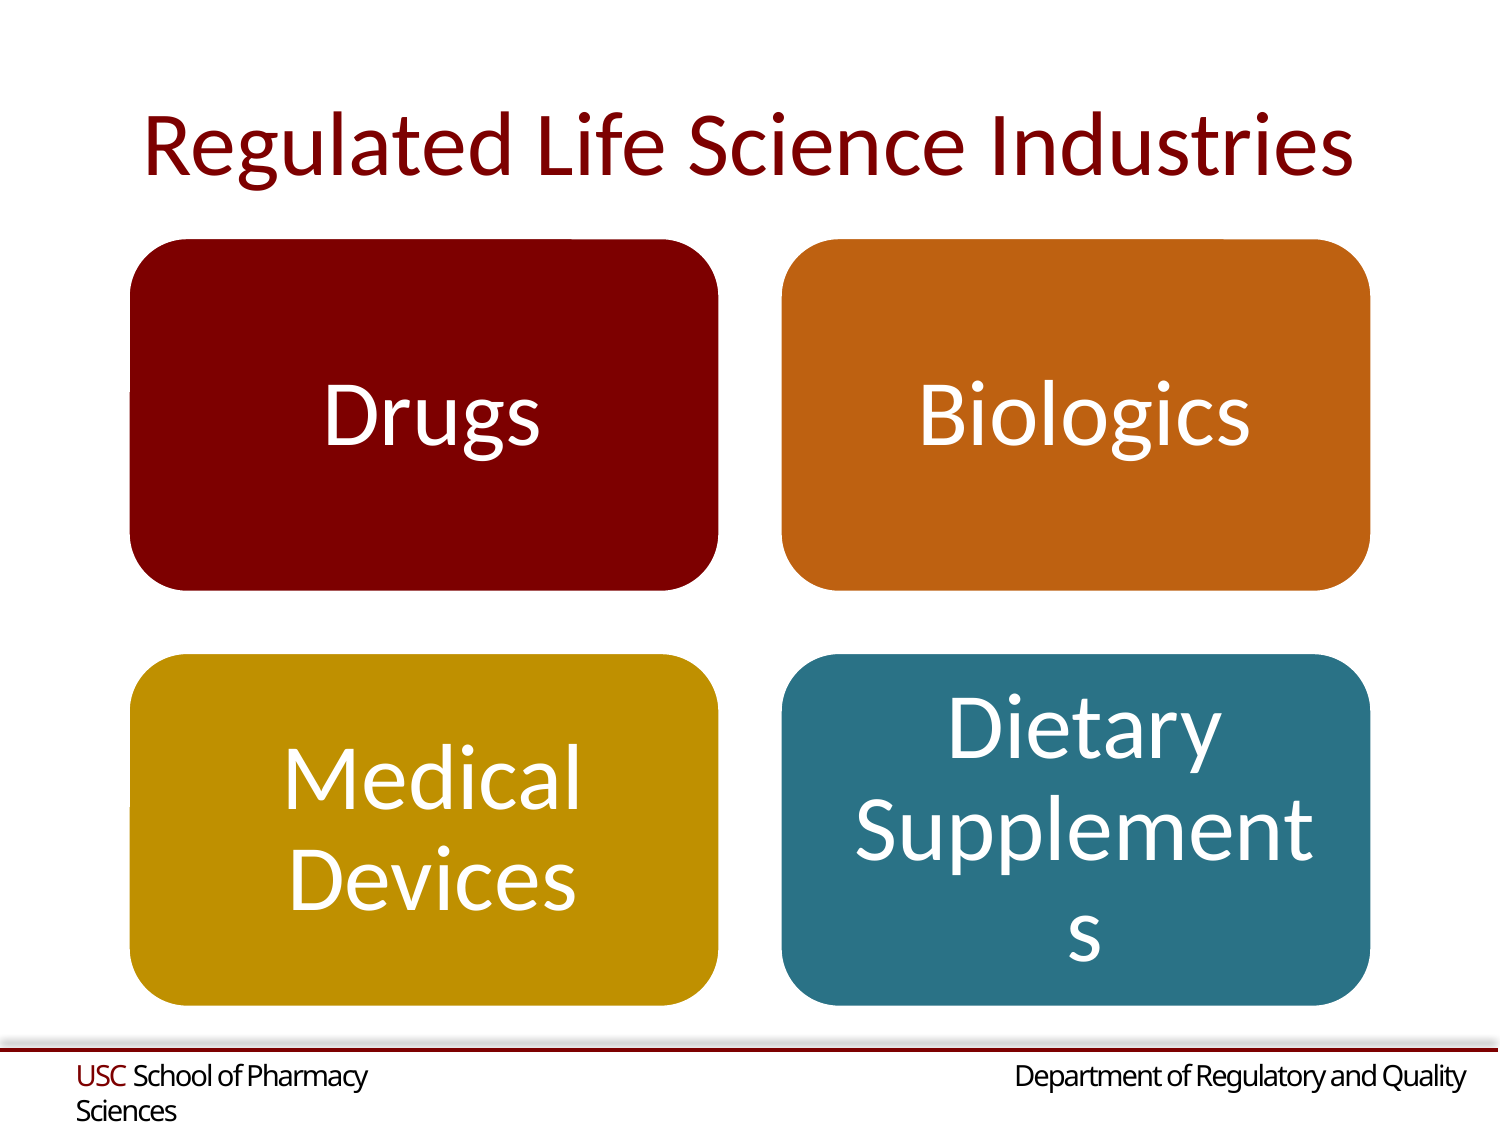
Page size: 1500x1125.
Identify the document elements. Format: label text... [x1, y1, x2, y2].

title Regulated Life Science Industries [75, 45, 1425, 233]
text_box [127, 207, 1373, 1038]
